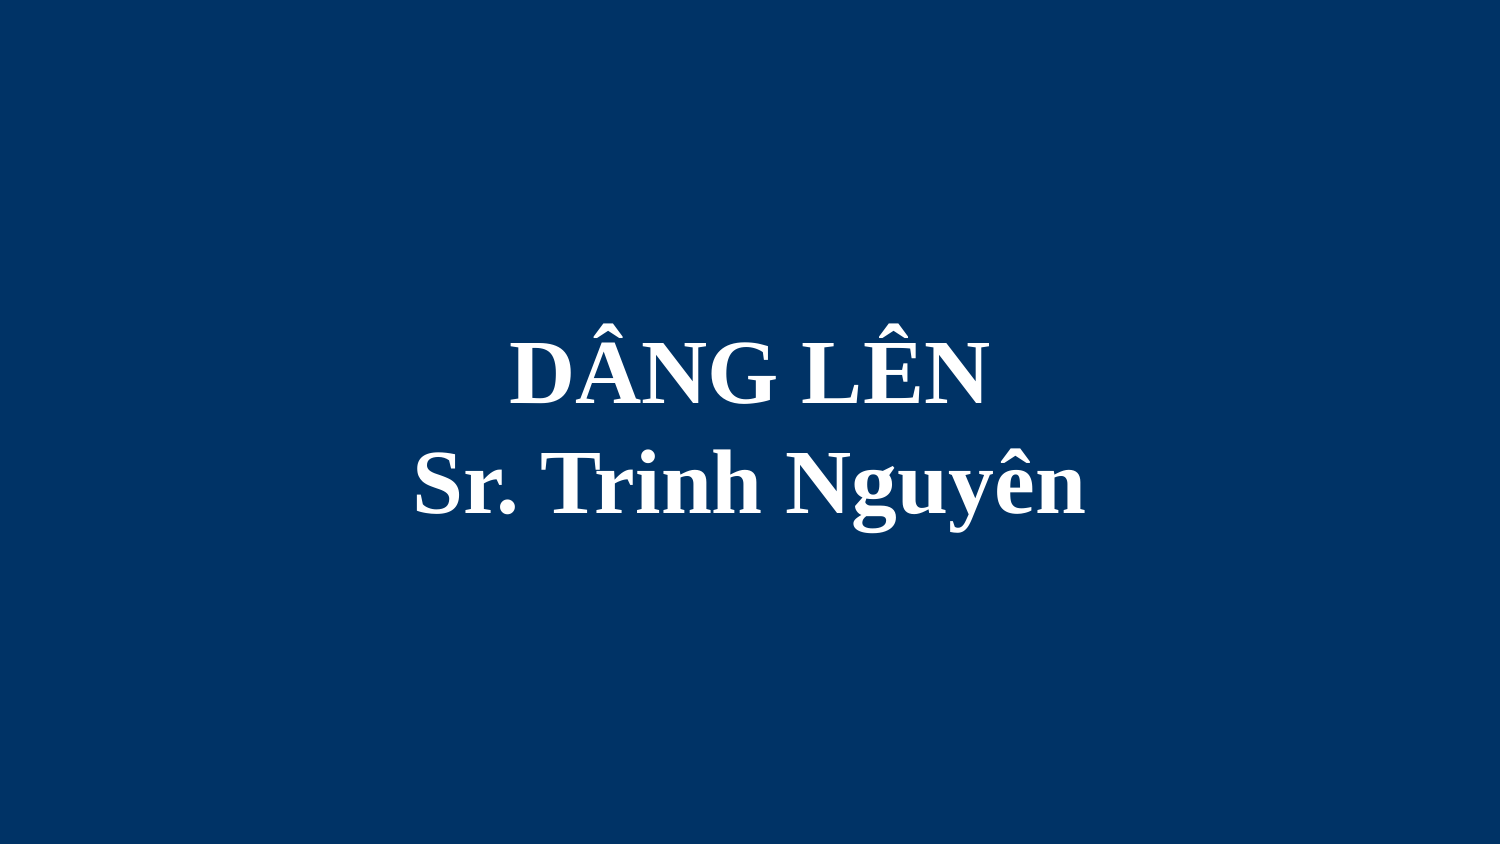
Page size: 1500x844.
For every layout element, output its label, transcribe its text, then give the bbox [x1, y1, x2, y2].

title DÂNG LÊN Sr. Trinh Nguyên [0, 0, 1500, 844]
